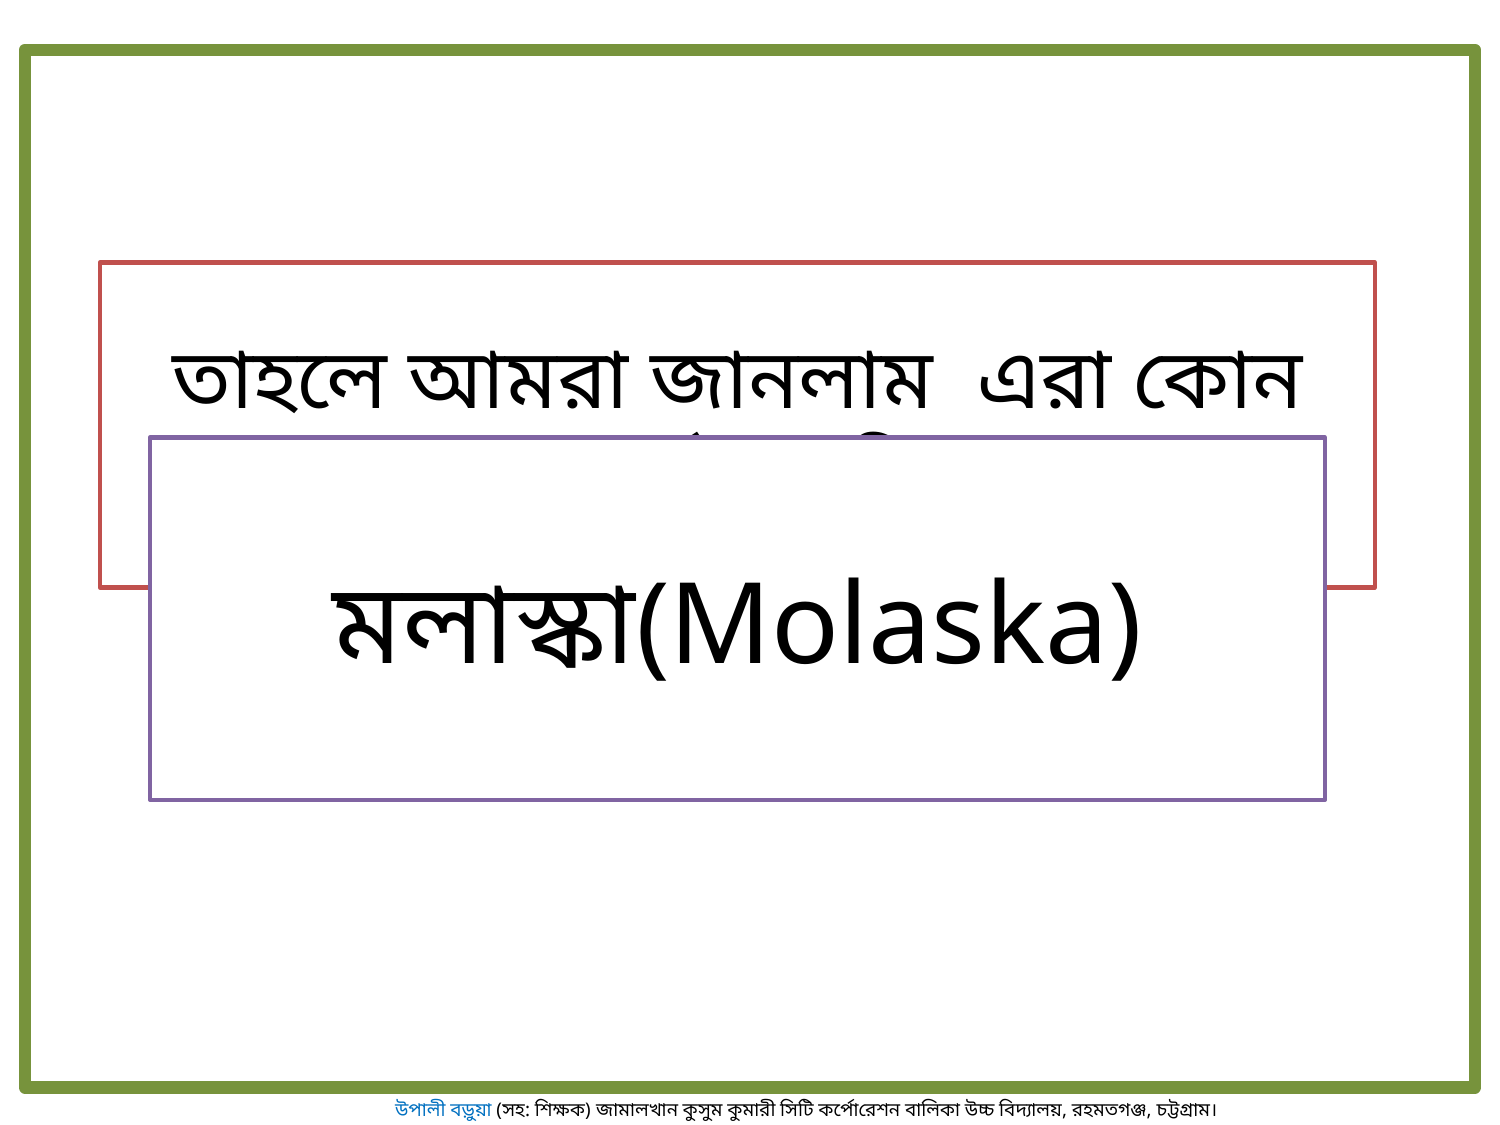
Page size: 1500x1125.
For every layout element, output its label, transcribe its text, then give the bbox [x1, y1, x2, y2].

text_box মলাস্কা(Molaska) [148, 435, 1327, 802]
text_box তাহলে আমরা জানলাম এরা কোন পর্বের প্রাণি [98, 260, 1377, 590]
text_box [23, 48, 1477, 1089]
